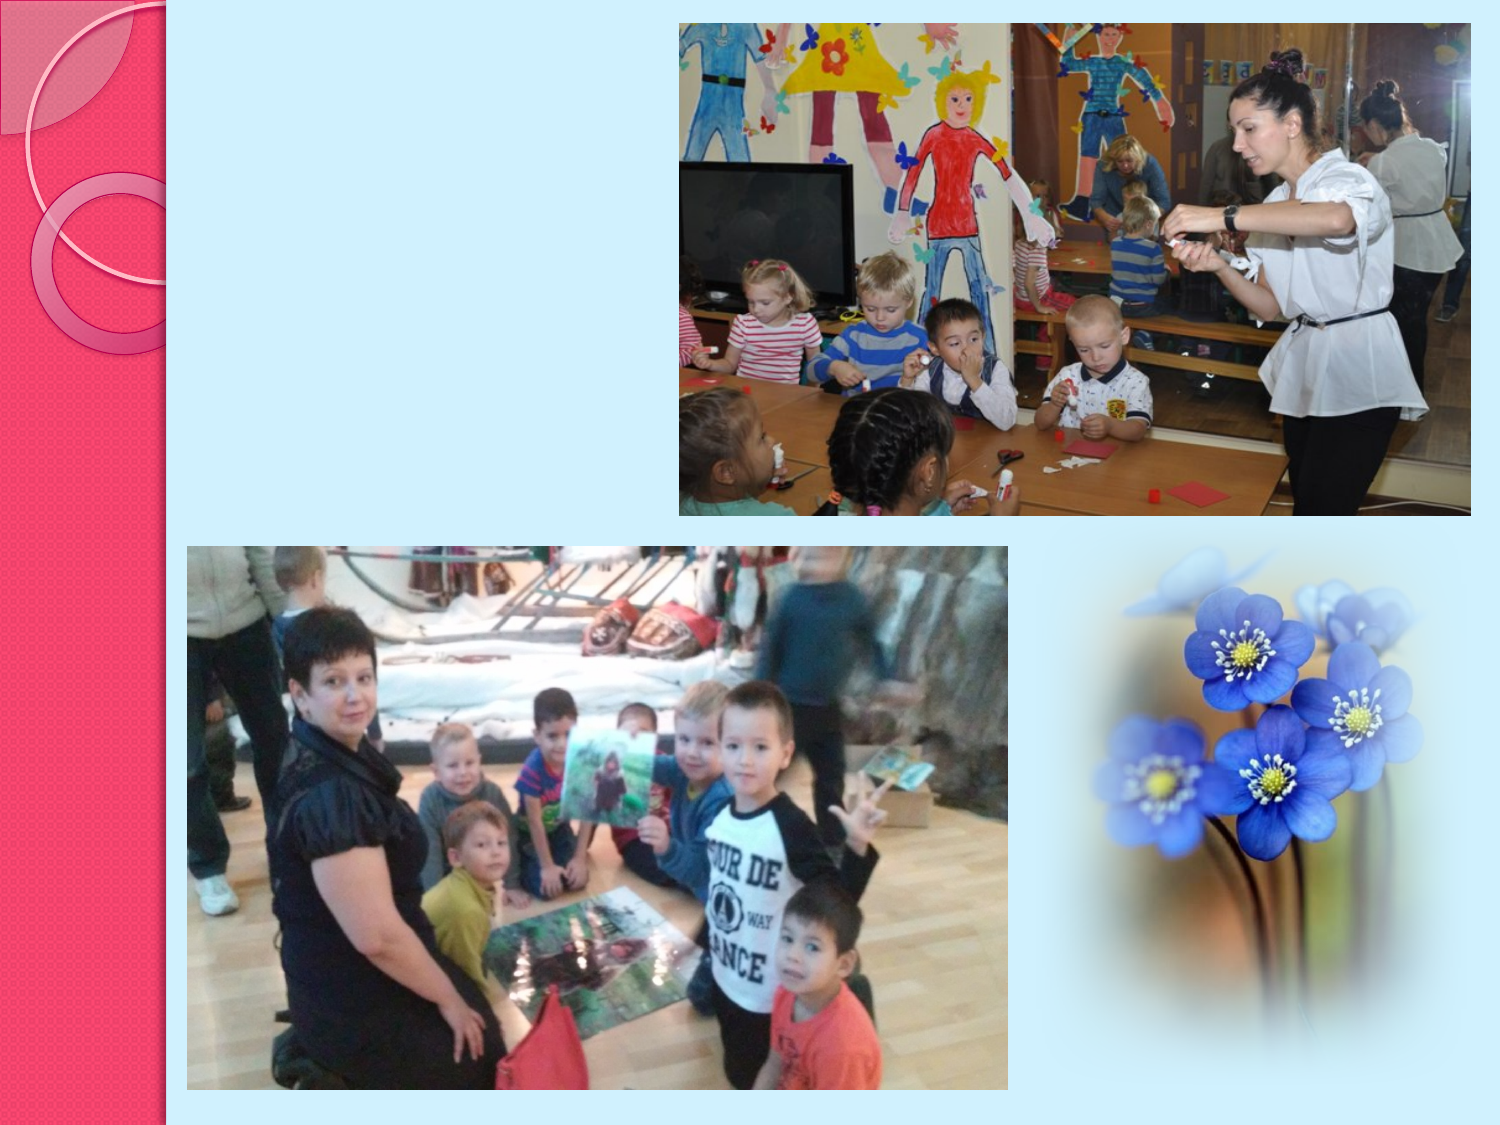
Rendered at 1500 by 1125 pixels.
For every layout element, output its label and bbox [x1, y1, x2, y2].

picture [187, 545, 1009, 1091]
picture [679, 23, 1471, 1091]
